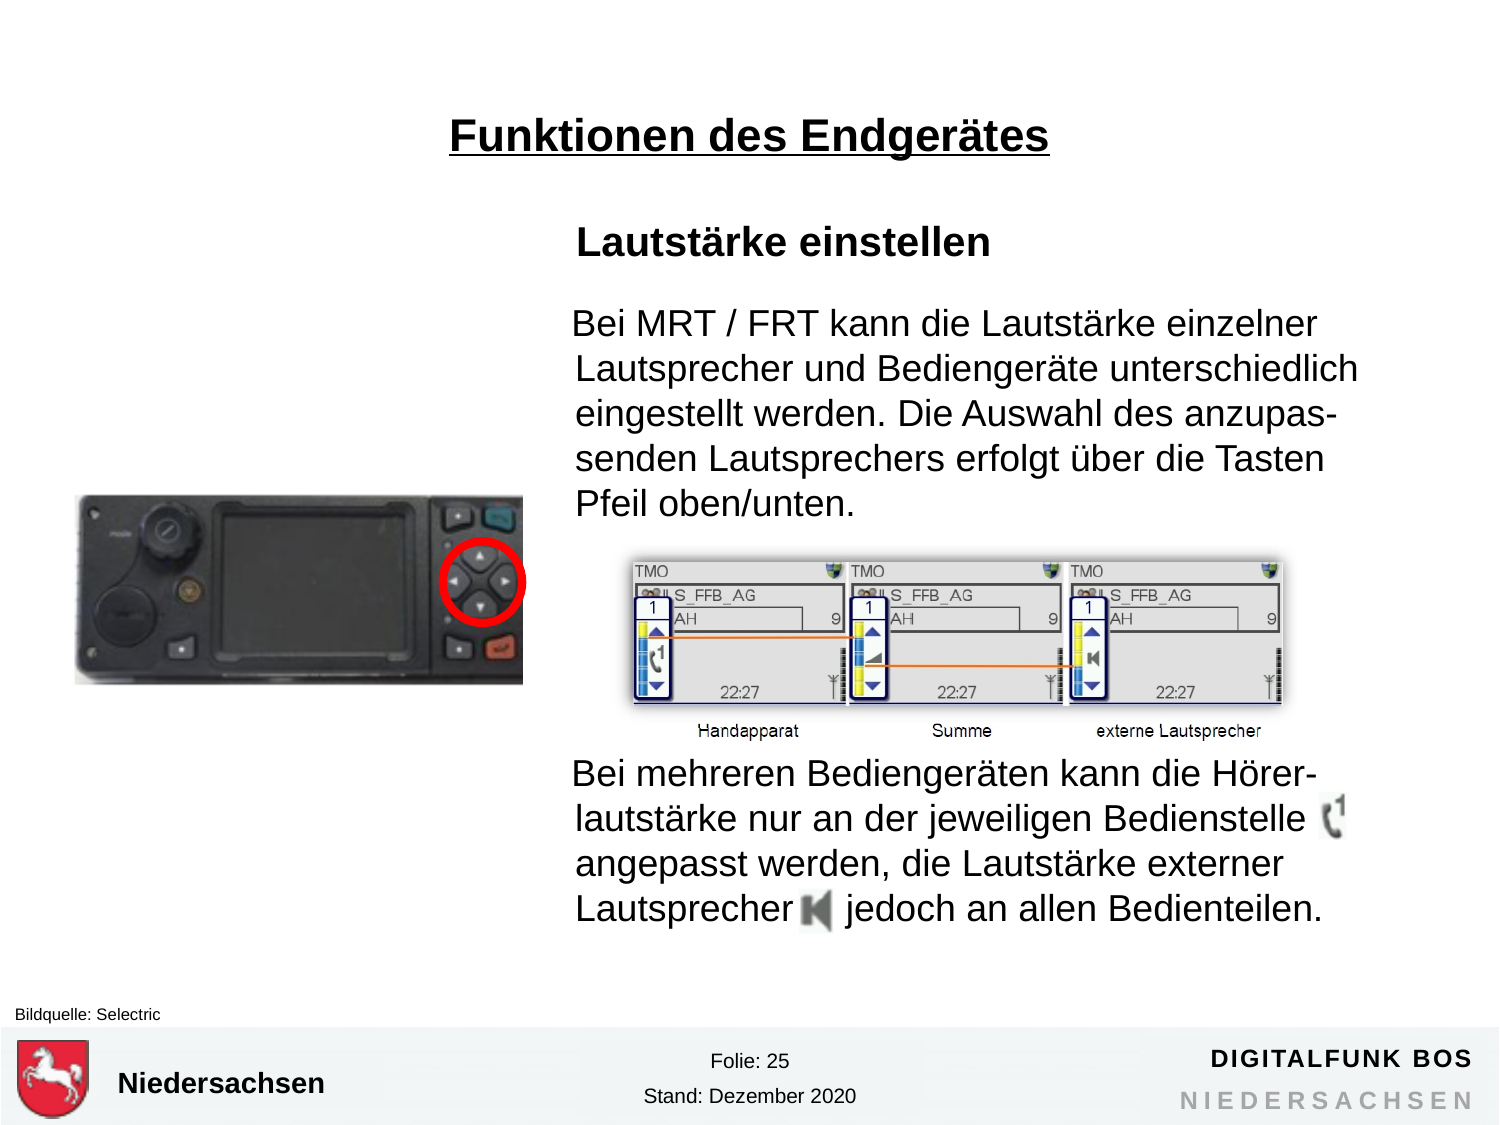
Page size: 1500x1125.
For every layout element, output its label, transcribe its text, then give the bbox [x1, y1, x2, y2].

picture [796, 884, 836, 937]
picture [609, 534, 1297, 745]
picture [17, 1040, 89, 1119]
text_box Funktionen des Endgerätes [0, 105, 1500, 169]
picture [1316, 789, 1350, 843]
text_box Lautstärke einstellen [561, 214, 1032, 273]
picture [70, 487, 524, 694]
text_box Bei MRT / FRT kann die Lautstärke einzelner Lautsprecher und Bediengeräte unterschiedlich eingestellt werden. Die Auswahl des anzupas-senden Lautsprechers erfolgt über die Tasten Pfeil oben/unten. [504, 291, 1402, 532]
text_box Bildquelle: Selectric [0, 996, 298, 1031]
text_box Bei mehreren Bediengeräten kann die Hörer-lautstärke nur an der jeweiligen Bedienstelle angepasst werden, die Lautstärke externer Lautsprecher jedoch an allen Bedienteilen. [504, 741, 1402, 937]
